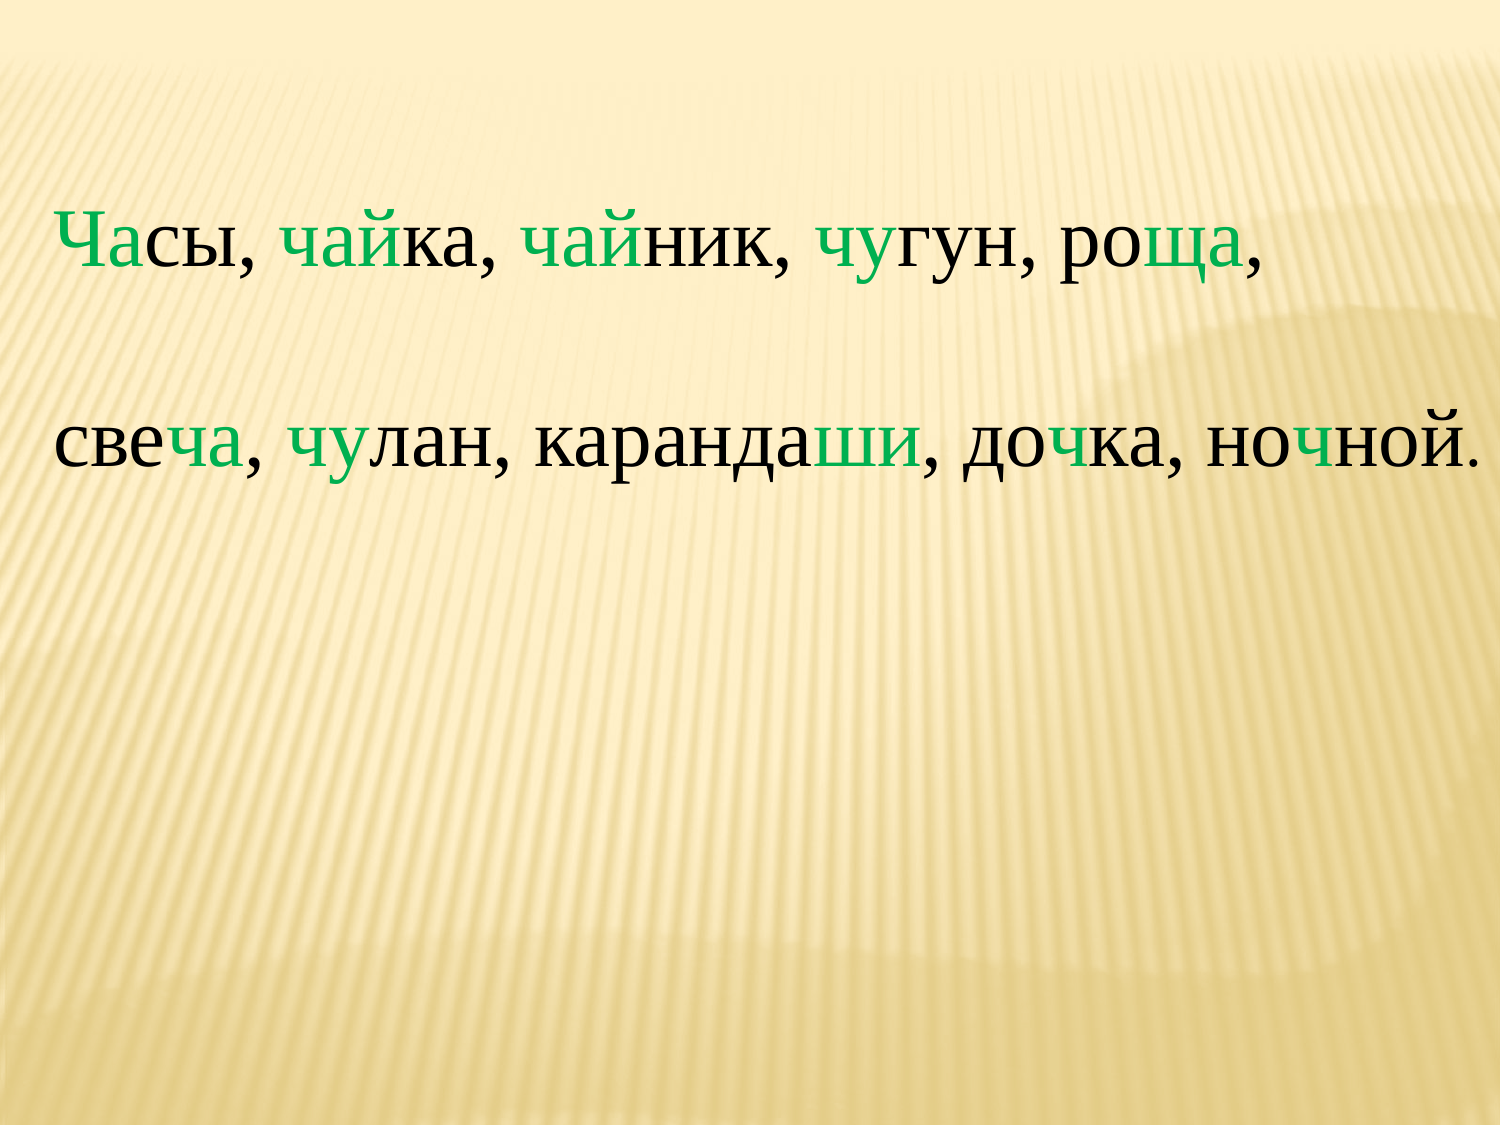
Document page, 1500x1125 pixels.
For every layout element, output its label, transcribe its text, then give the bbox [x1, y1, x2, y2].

text_box Часы, чайка, чайник, чугун, роща, свеча, чулан, карандаши, дочка, ночной. [43, 175, 1492, 491]
